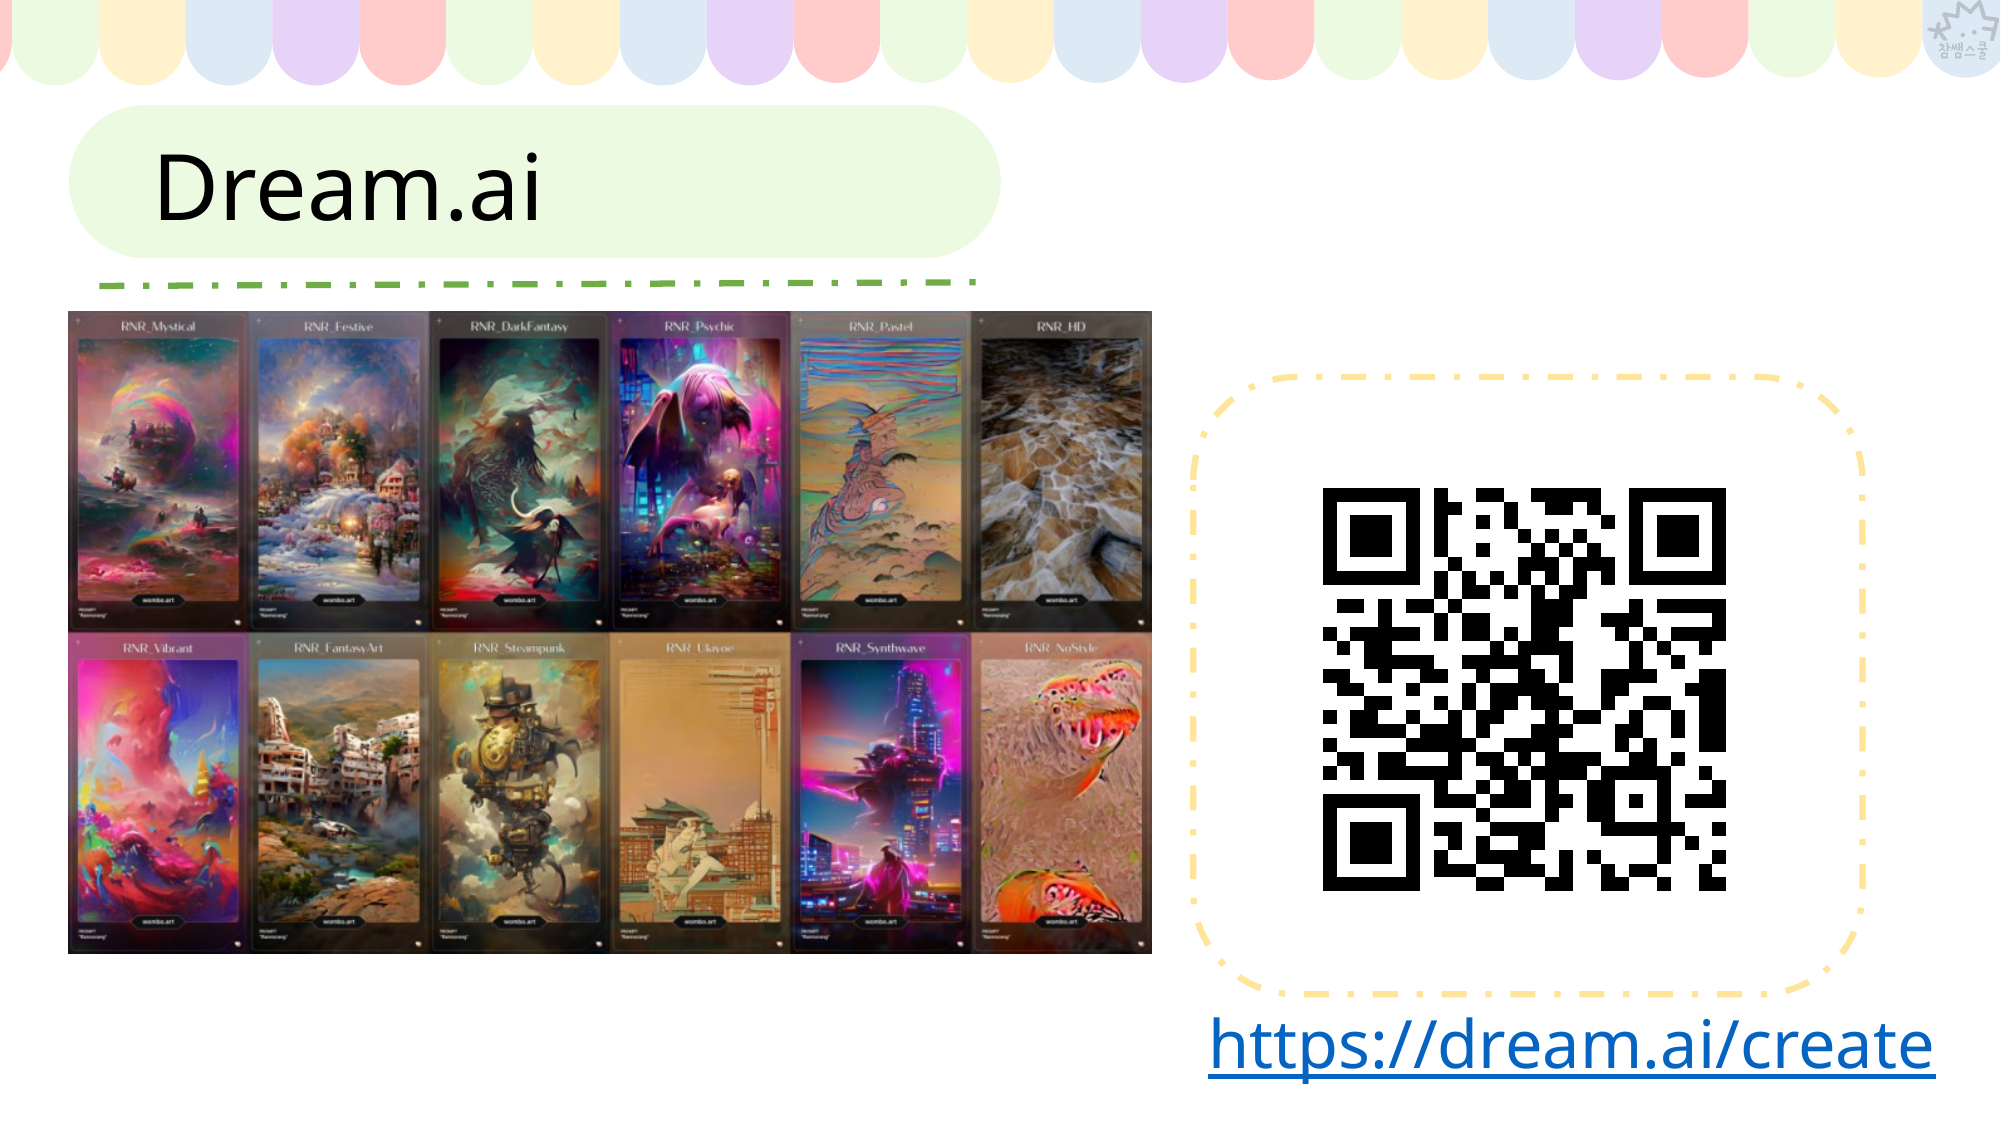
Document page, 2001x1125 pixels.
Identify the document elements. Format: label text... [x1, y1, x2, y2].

picture [1304, 464, 1752, 907]
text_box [68, 104, 1002, 287]
title Dream.ai [137, 82, 1863, 300]
text_box https://dream.ai/create [1193, 994, 2000, 1125]
picture [68, 311, 1152, 955]
text_box [1193, 377, 1863, 994]
